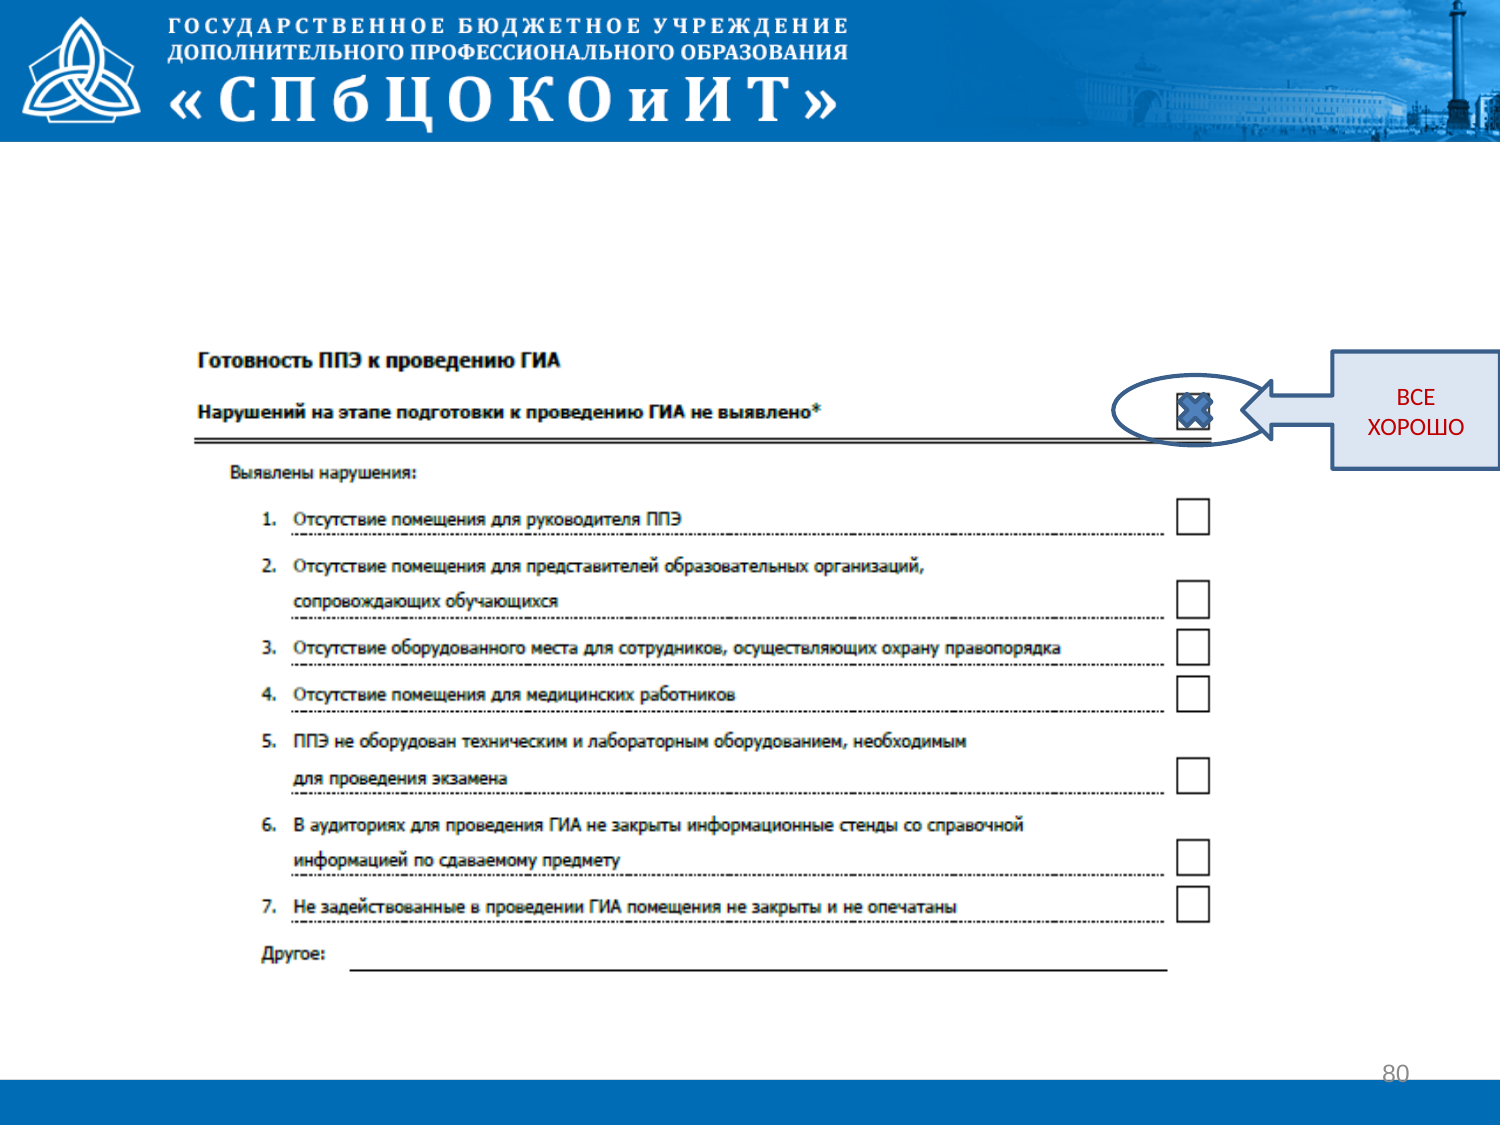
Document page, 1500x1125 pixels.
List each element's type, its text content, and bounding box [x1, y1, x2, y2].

picture [0, 0, 1500, 1125]
text_box ВСЕ ХОРОШО [1260, 349, 1500, 471]
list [152, 316, 1255, 1008]
slide_number 80 [1074, 1042, 1425, 1103]
